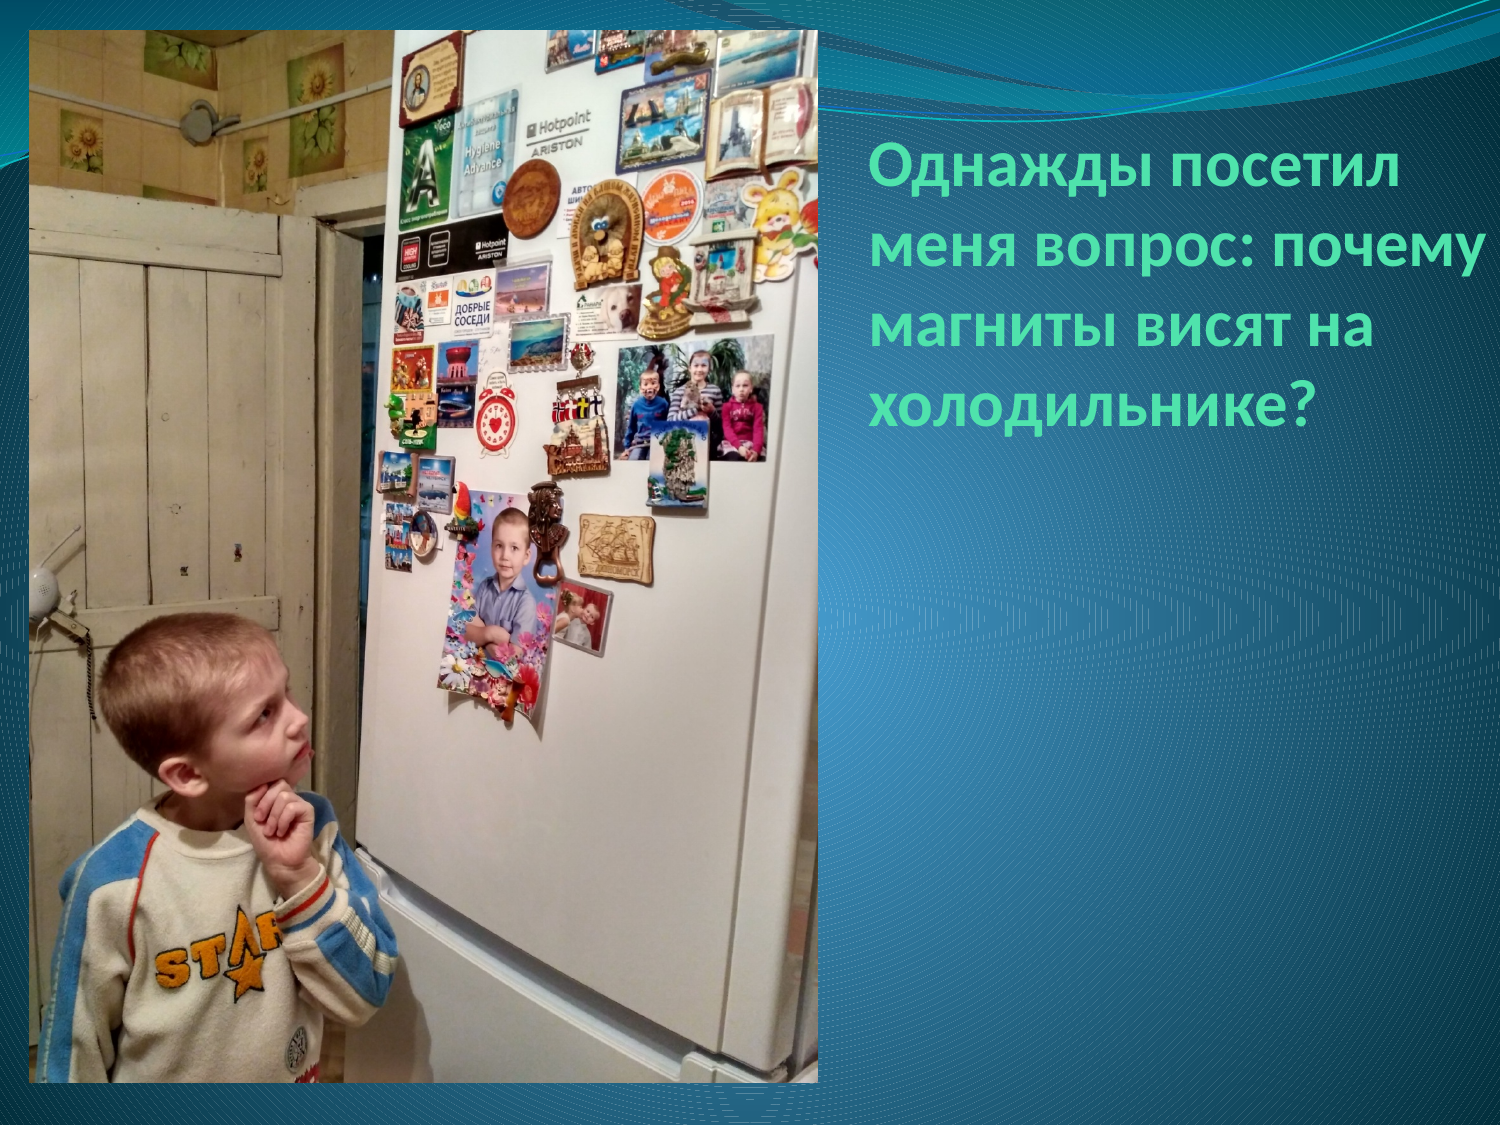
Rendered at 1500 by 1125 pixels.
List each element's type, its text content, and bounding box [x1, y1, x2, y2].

picture [29, 30, 819, 1083]
title Однажды посетил меня вопрос: почему магниты висят на холодильнике? [868, 0, 1500, 440]
